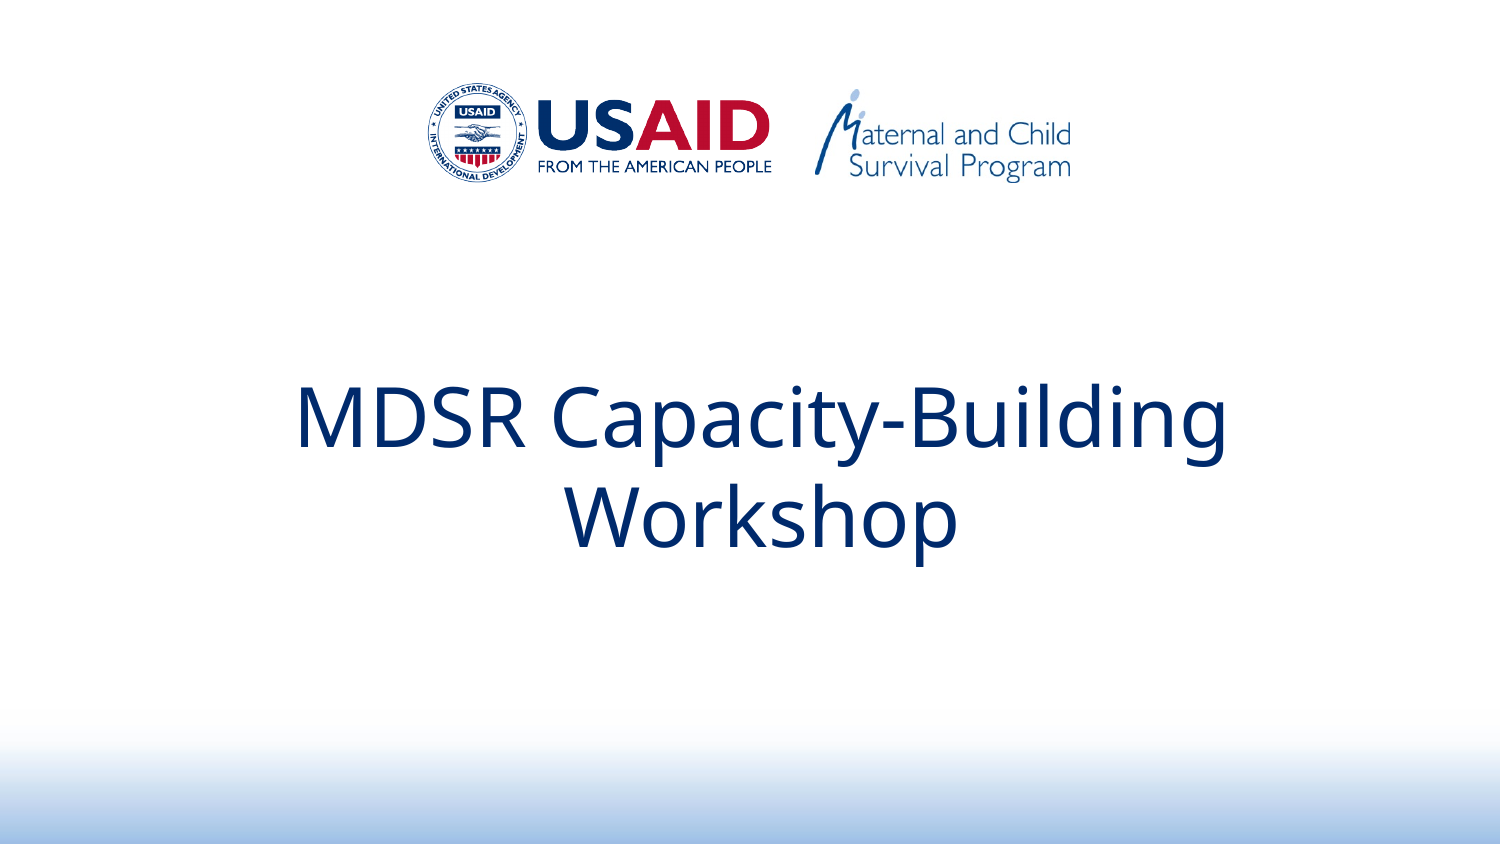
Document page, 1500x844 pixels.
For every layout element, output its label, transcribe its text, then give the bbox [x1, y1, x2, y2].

picture [0, 309, 1500, 844]
title MDSR Capacity-Building Workshop [125, 243, 1400, 572]
picture [376, 50, 1070, 222]
